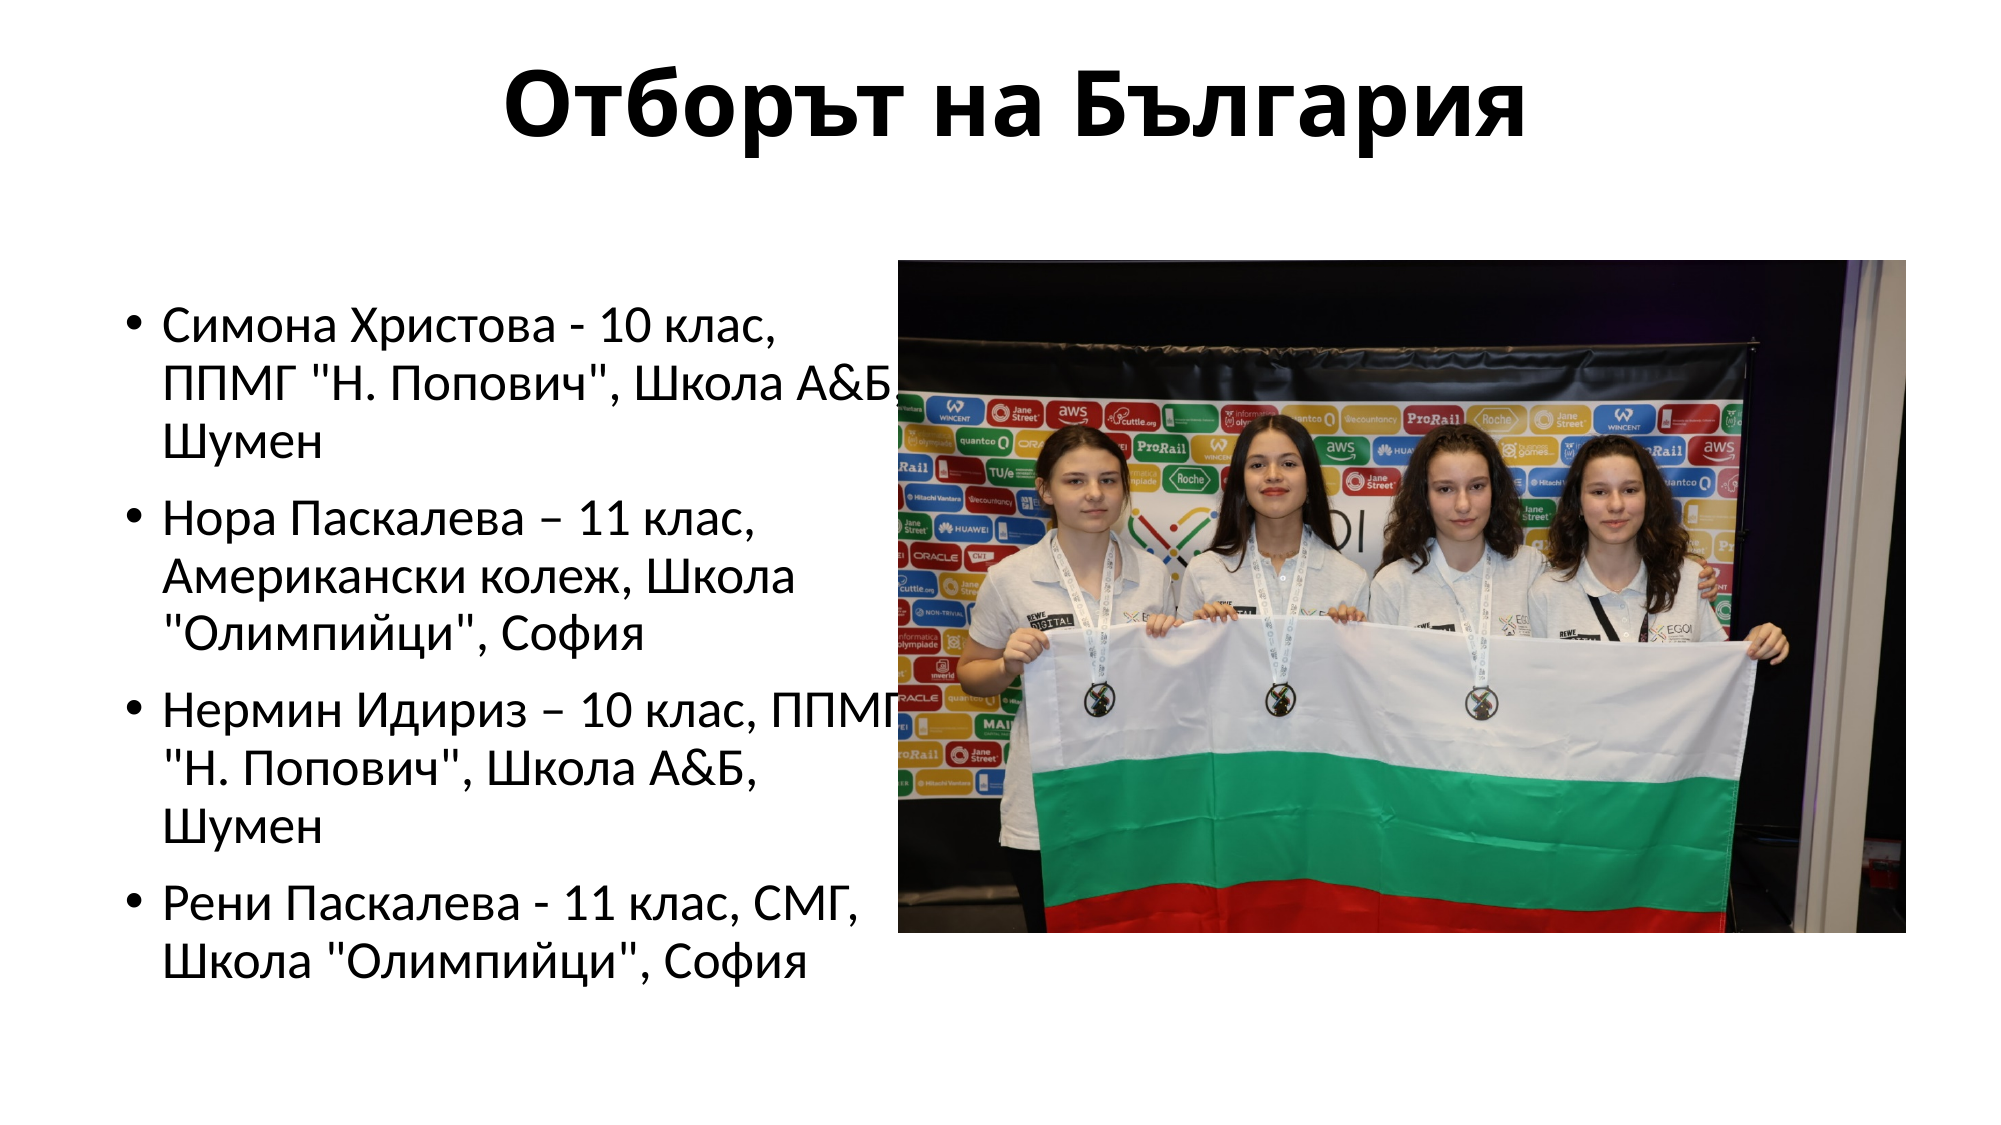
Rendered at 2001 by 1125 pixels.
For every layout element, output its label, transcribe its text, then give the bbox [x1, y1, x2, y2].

title Отборът на България [96, 23, 1936, 189]
text_box Симона Христова - 10 клас, ППМГ "Н. Попович", Школа А&Б, Шумен Нора Паскалева – 11 клас, Американски колеж, Школа "Олимпийци", София Нермин Идириз – 10 клас, ППМГ "Н. Попович", Школа А&Б, Шумен Рени Паскалева - 11 клас, СМГ, Школа "Олимпийци", София [109, 288, 924, 1003]
picture [897, 260, 1906, 933]
